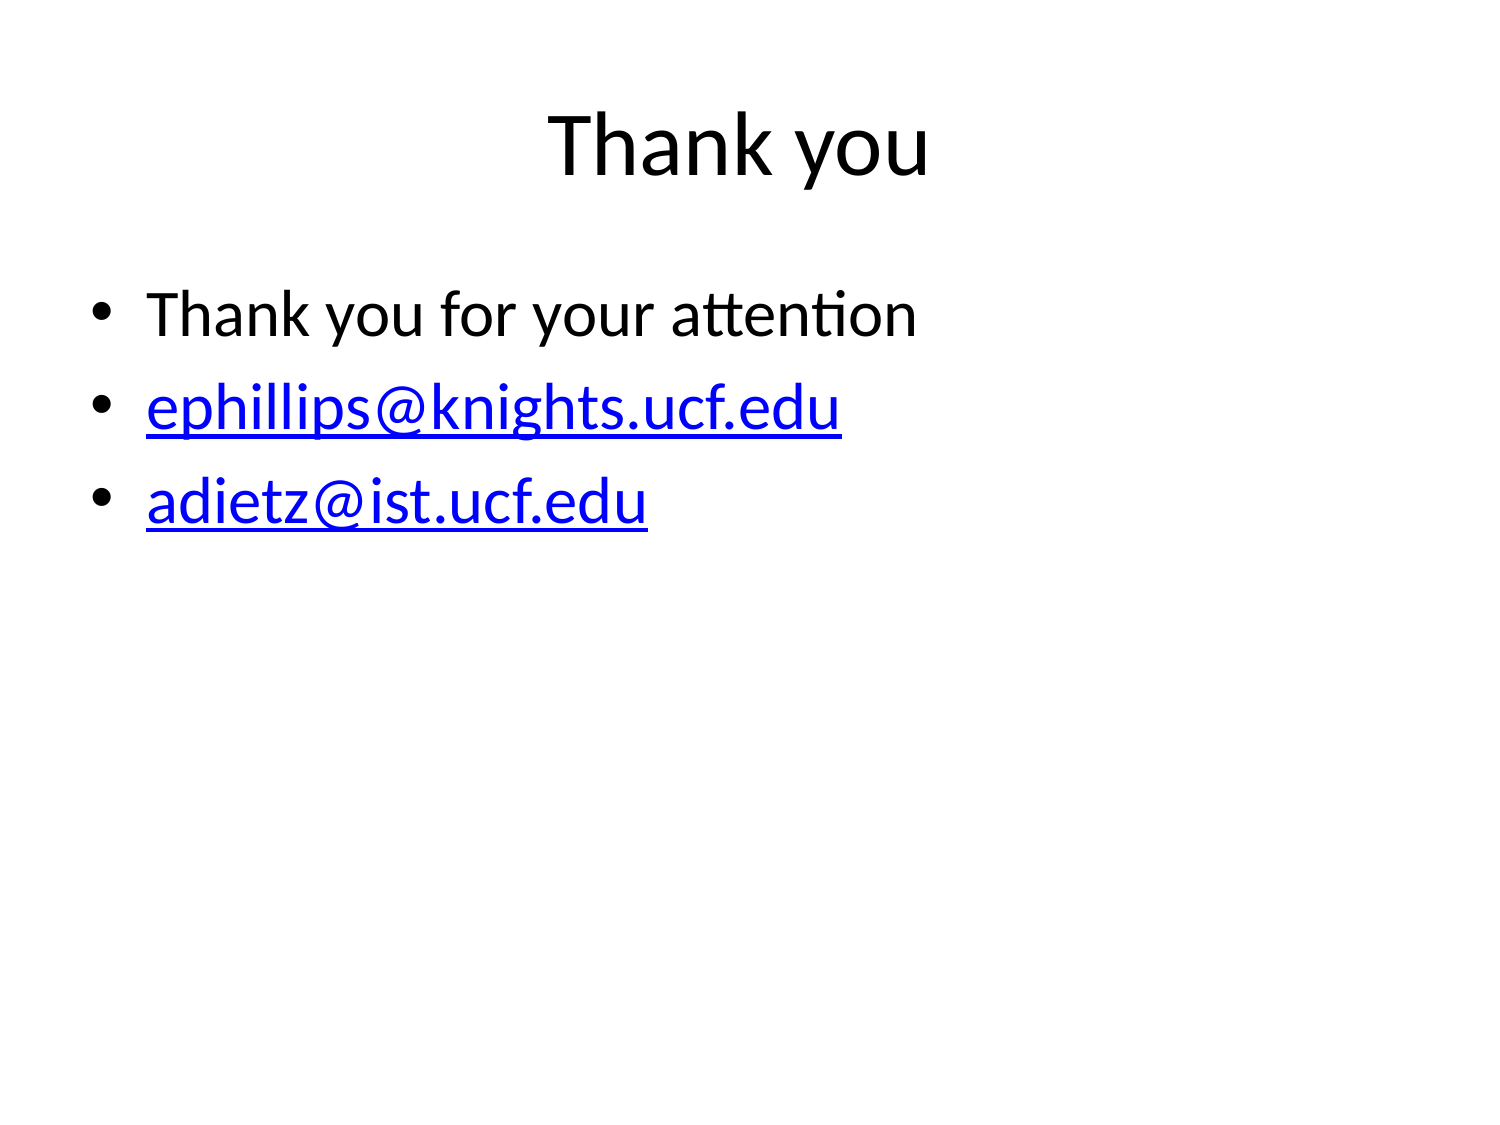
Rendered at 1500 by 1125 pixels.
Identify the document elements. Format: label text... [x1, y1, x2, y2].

list Thank you for your attention ephillips@knights.ucf.edu adietz@ist.ucf.edu [75, 262, 1425, 1005]
title Thank you [75, 45, 1425, 233]
